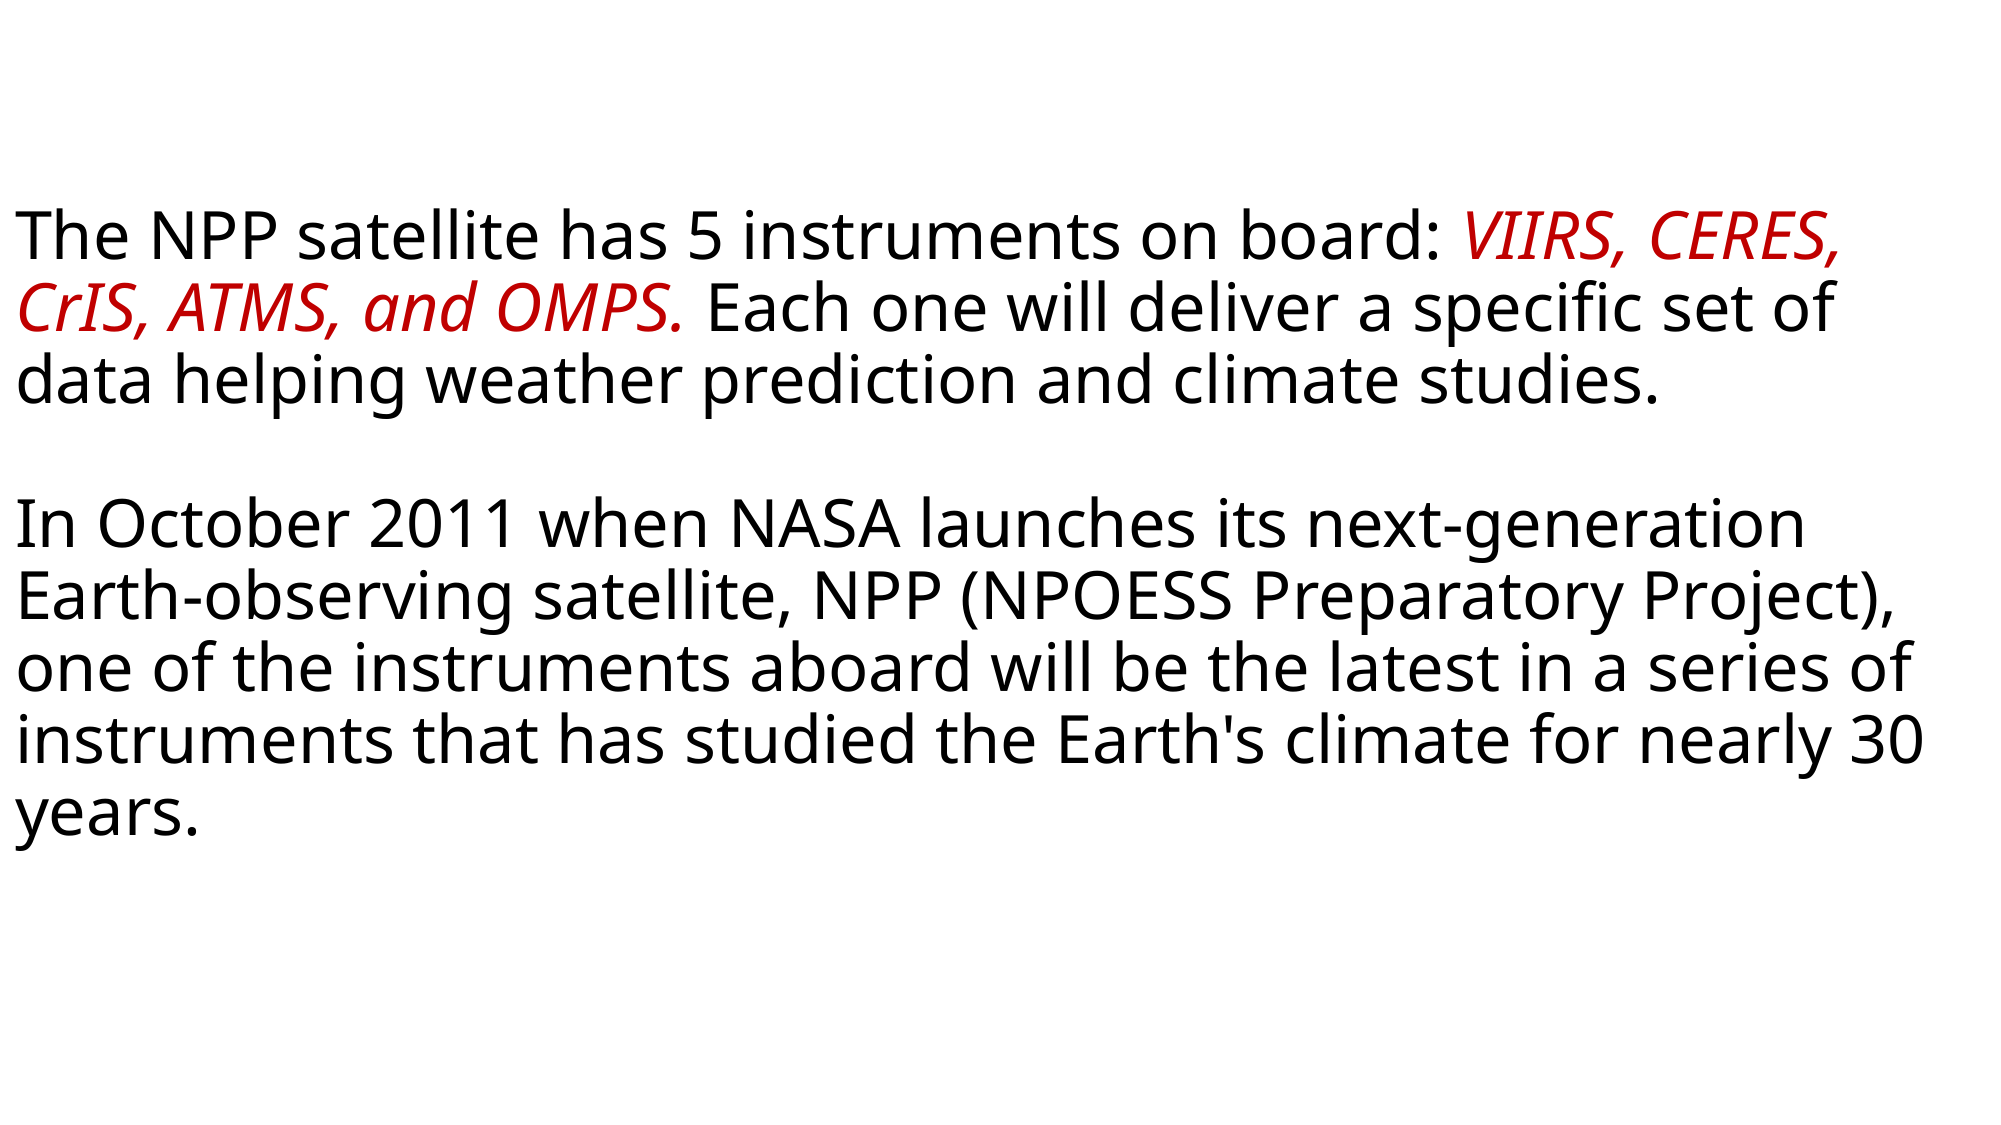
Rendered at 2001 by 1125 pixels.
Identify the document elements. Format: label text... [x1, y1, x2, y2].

title The NPP satellite has 5 instruments on board: VIIRS, CERES, CrIS, ATMS, and OMPS. Each one will deliver a specific set of data helping weather prediction and climate studies. In October 2011 when NASA launches its next-generation Earth-observing satellite, NPP (NPOESS Preparatory Project), one of the instruments aboard will be the latest in a series of instruments that has studied the Earth's climate for nearly 30 years. [0, 45, 1961, 1038]
